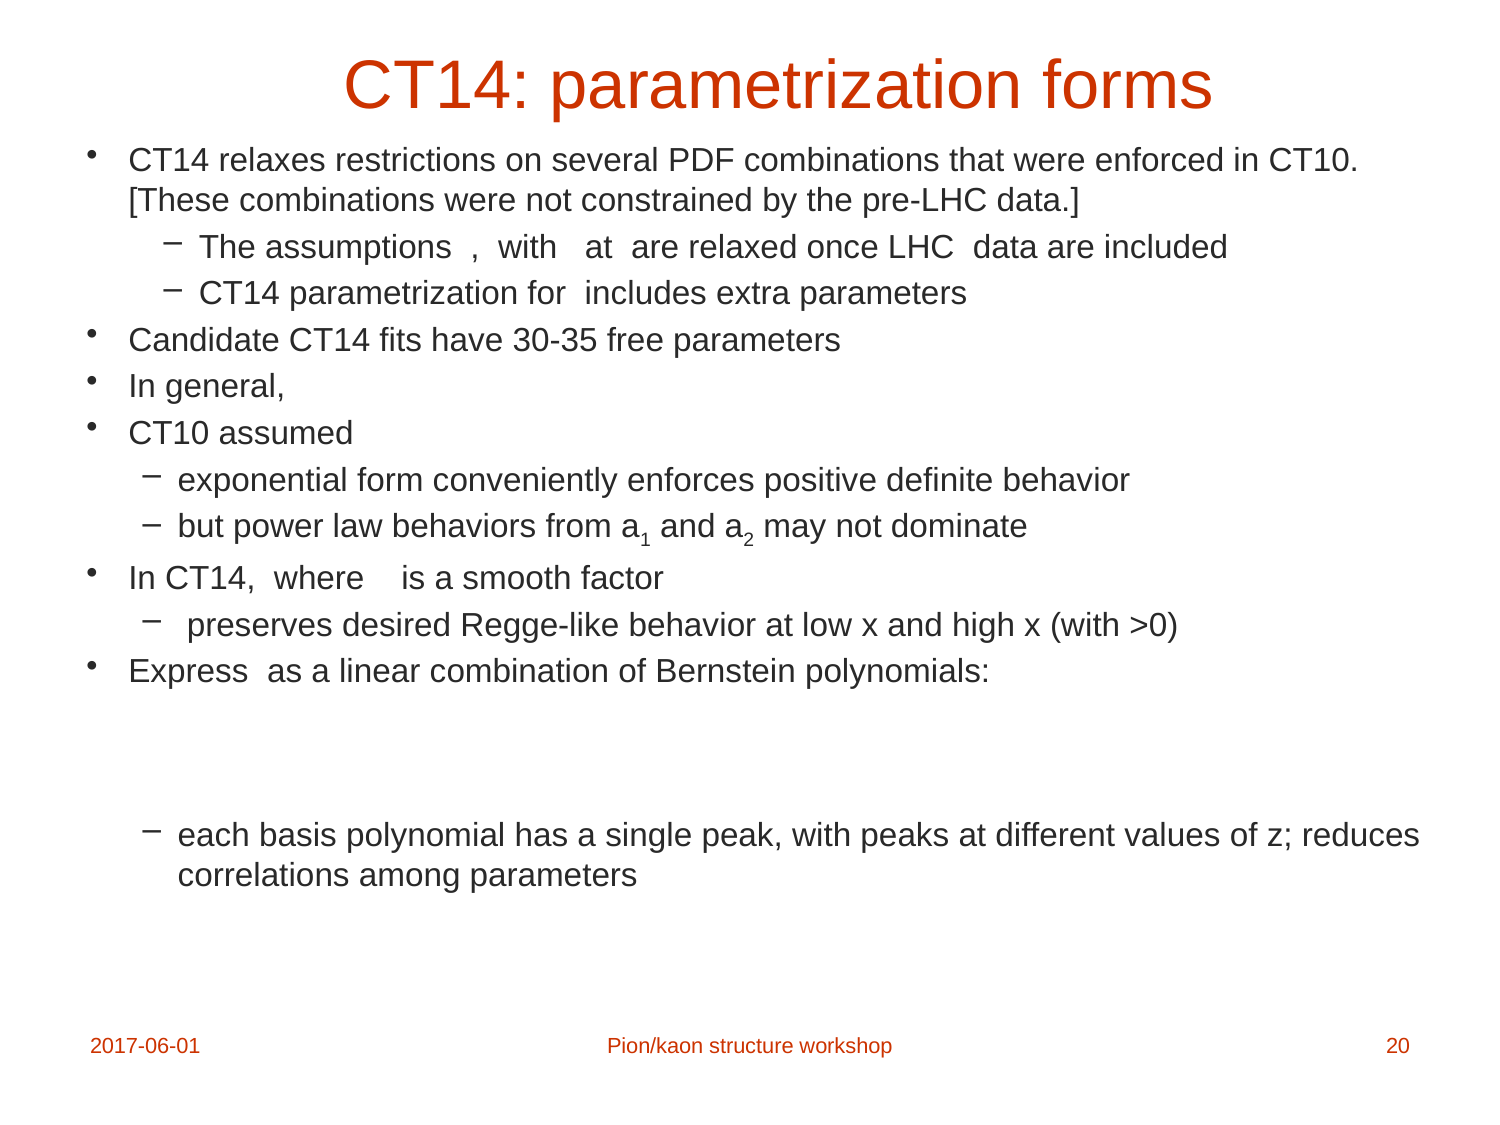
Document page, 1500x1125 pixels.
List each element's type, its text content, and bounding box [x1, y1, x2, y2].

title CT14: parametrization forms [111, 31, 1447, 131]
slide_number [74, 1024, 426, 1103]
slide_number 20 [1074, 1024, 1426, 1103]
footer Pion/kaon structure workshop [512, 1024, 988, 1103]
